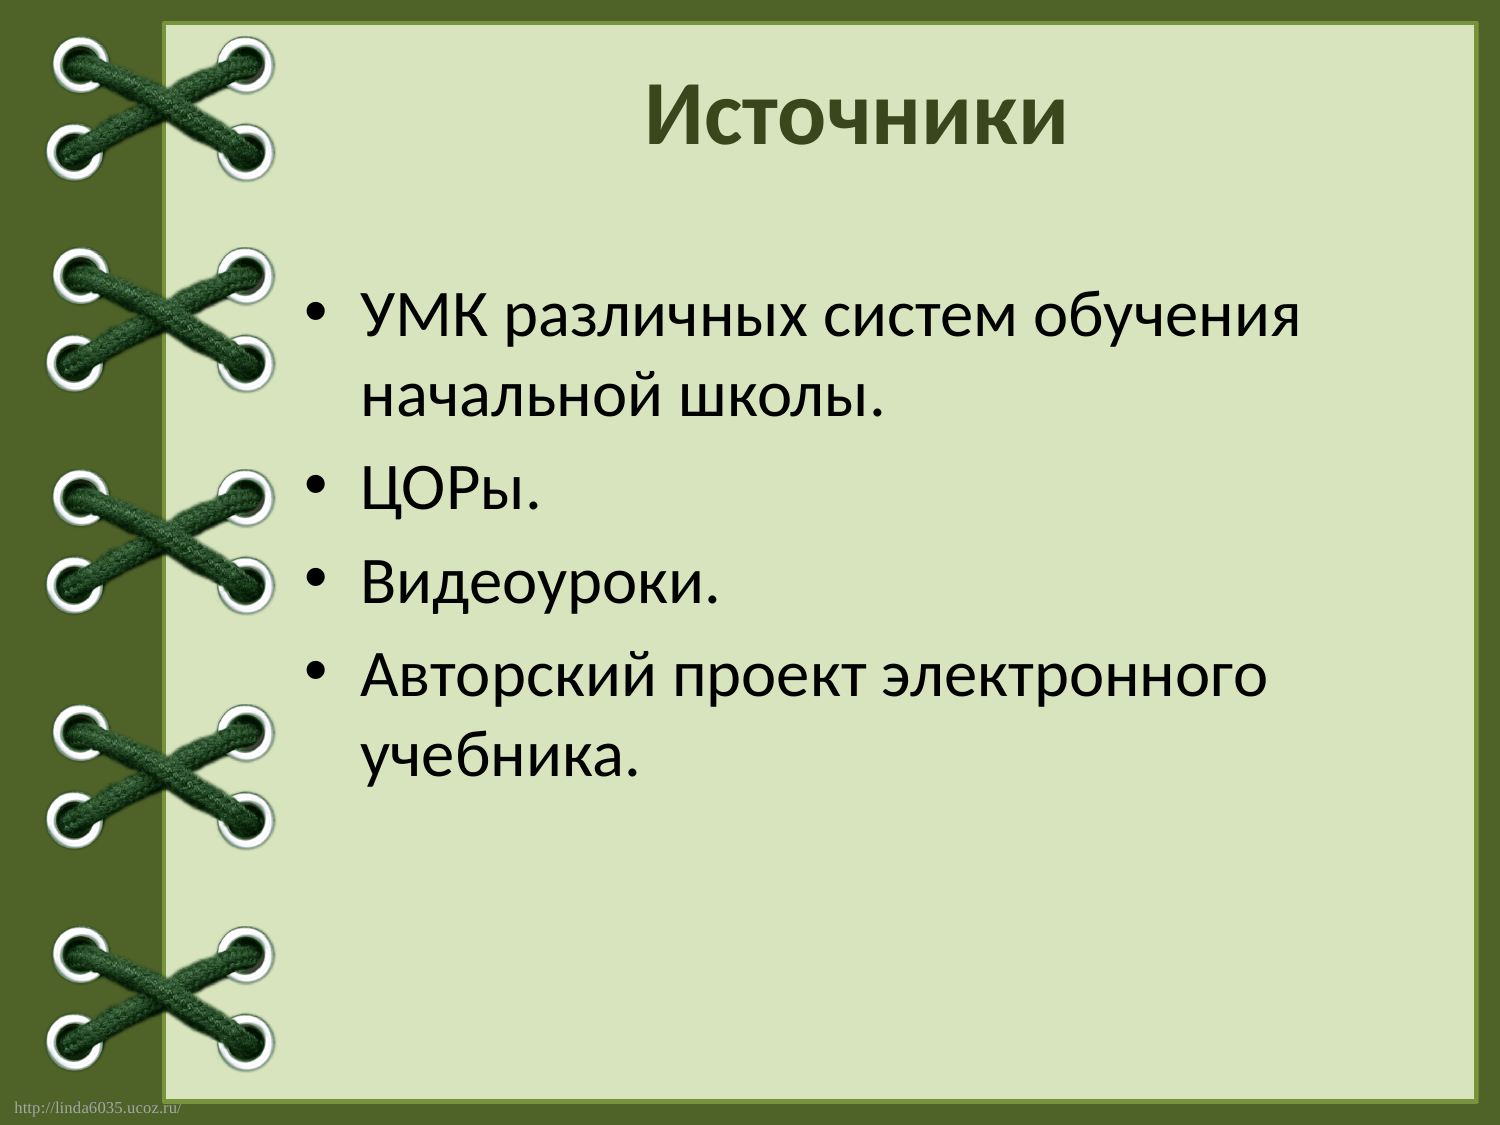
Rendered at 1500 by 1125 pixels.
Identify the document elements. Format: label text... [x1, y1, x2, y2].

picture [35, 23, 286, 198]
list УМК различных систем обучения начальной школы. ЦОРы. Видеоуроки. Авторский проект электронного учебника. [289, 262, 1425, 1005]
picture [35, 456, 286, 631]
title Источники [289, 45, 1425, 185]
picture [35, 913, 286, 1088]
picture [35, 691, 286, 866]
picture [35, 234, 286, 409]
